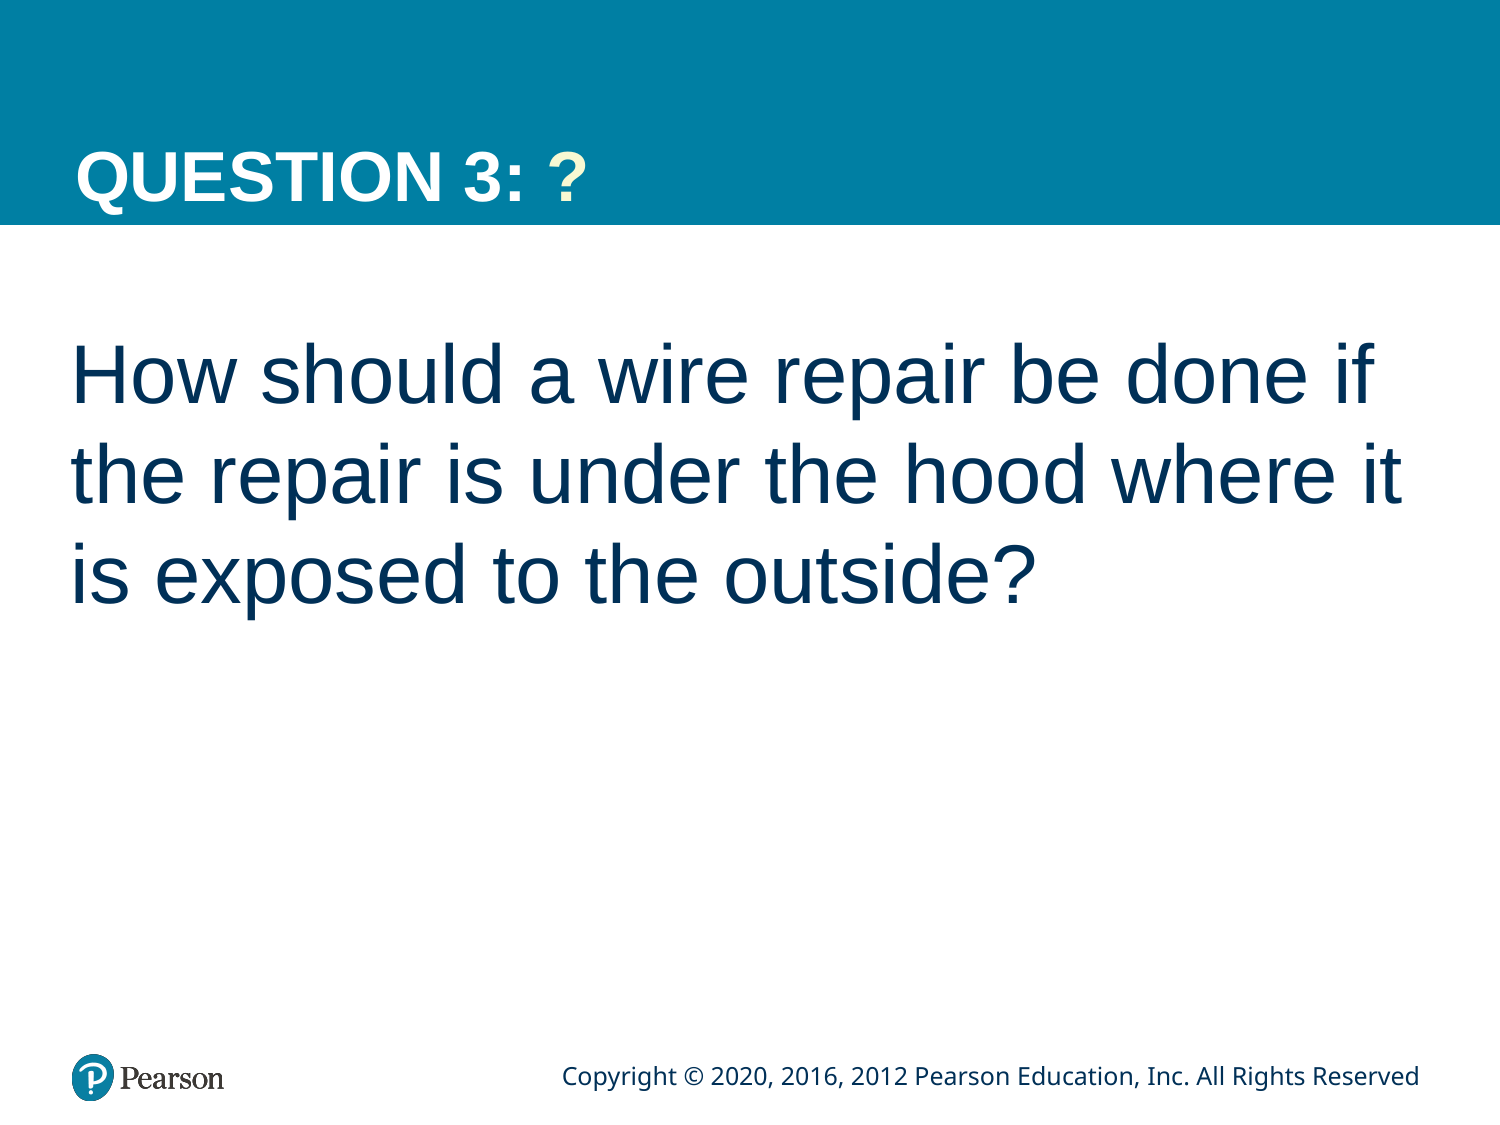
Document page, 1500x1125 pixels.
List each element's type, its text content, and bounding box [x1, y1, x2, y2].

picture [72, 1088, 83, 1101]
picture [98, 1054, 224, 1101]
text_box How should a wire repair be done if the repair is under the hood where it is exposed to the outside? [56, 312, 1457, 628]
title QUESTION 3: ? [75, 35, 1425, 216]
picture [72, 1054, 87, 1070]
picture [80, 1063, 106, 1088]
